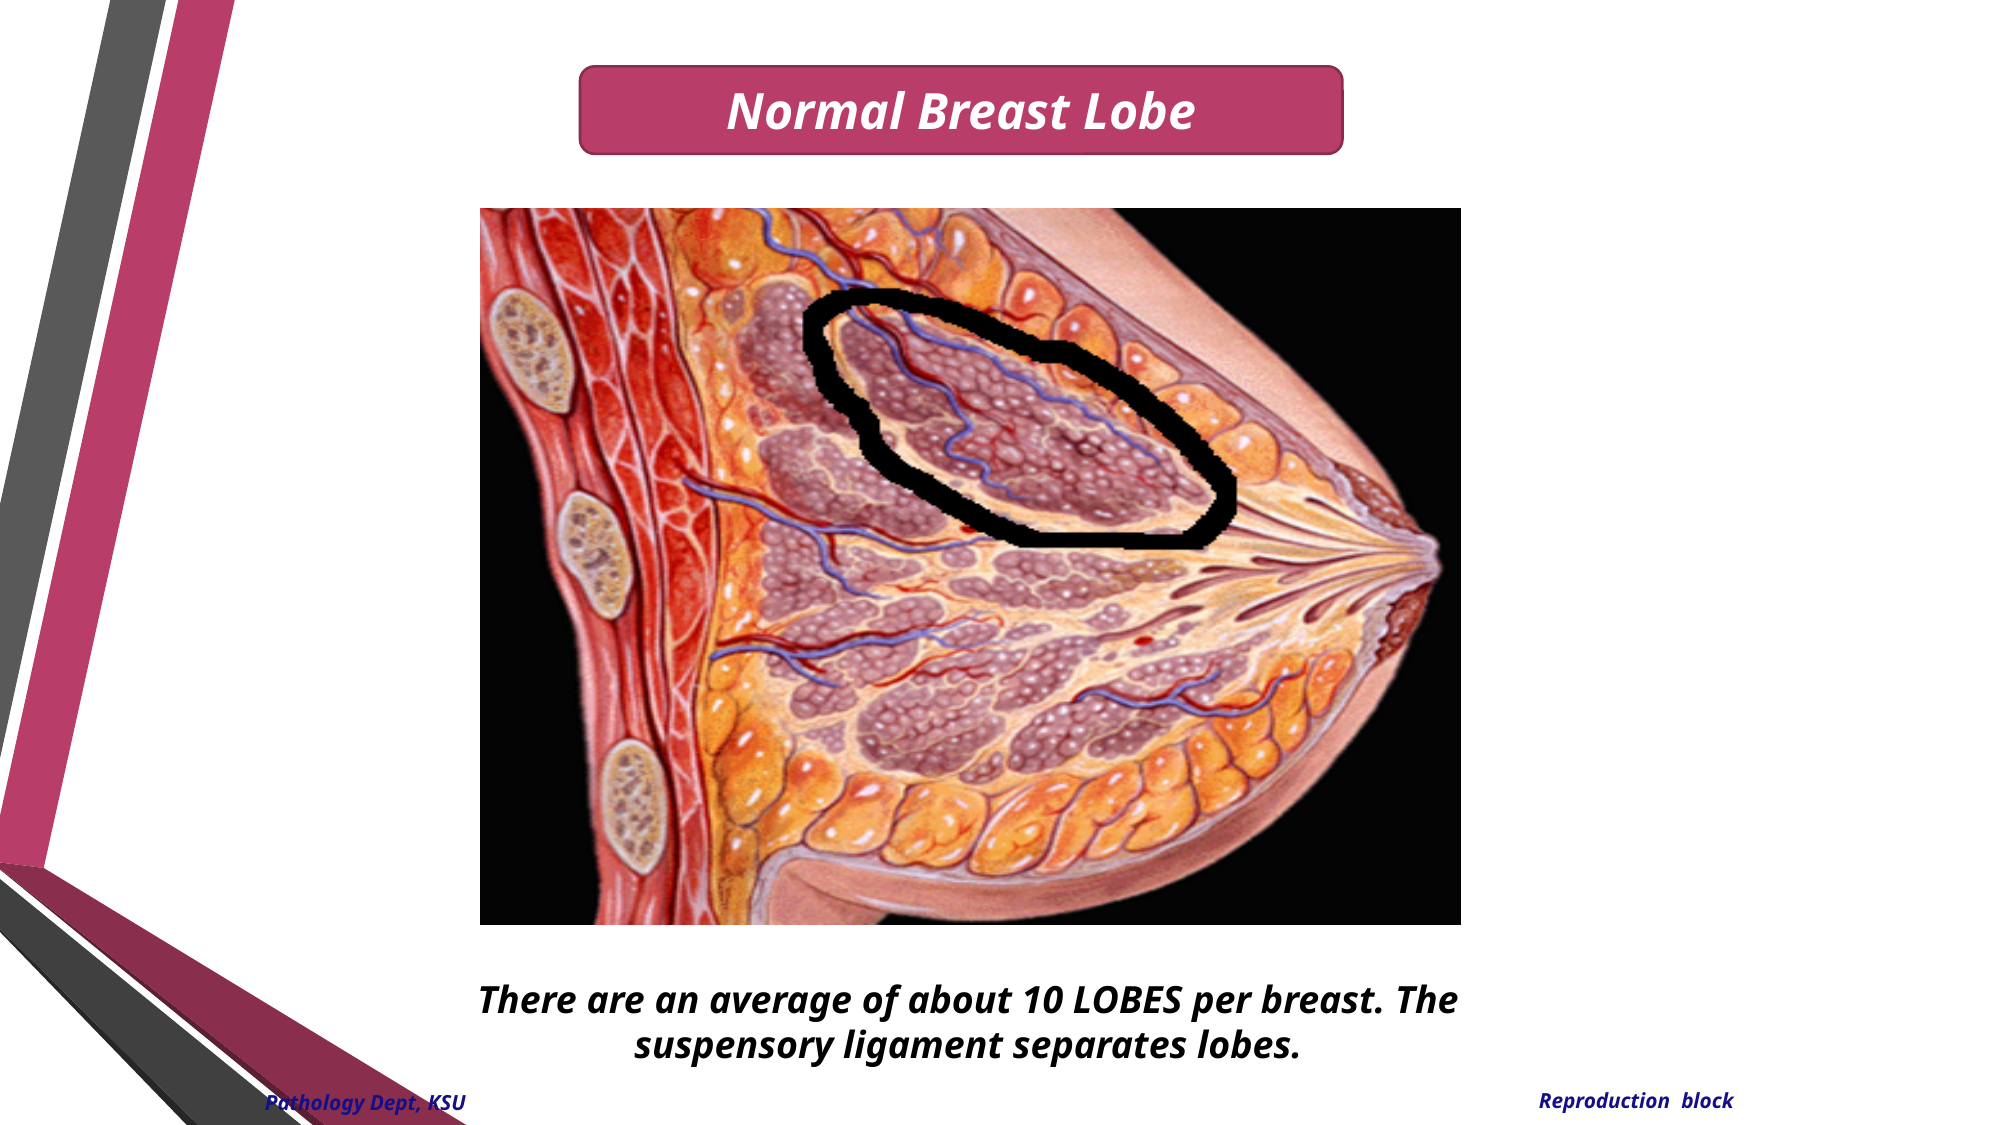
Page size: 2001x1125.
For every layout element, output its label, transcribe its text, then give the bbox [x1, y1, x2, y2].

text_box Pathology Dept, KSU [249, 1082, 492, 1122]
text_box There are an average of about 10 LOBES per breast. The suspensory ligament separates lobes. [437, 968, 1500, 1074]
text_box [479, 207, 1461, 926]
text_box Reproduction block [1494, 1080, 1749, 1121]
text_box Normal Breast Lobe [578, 65, 1344, 156]
